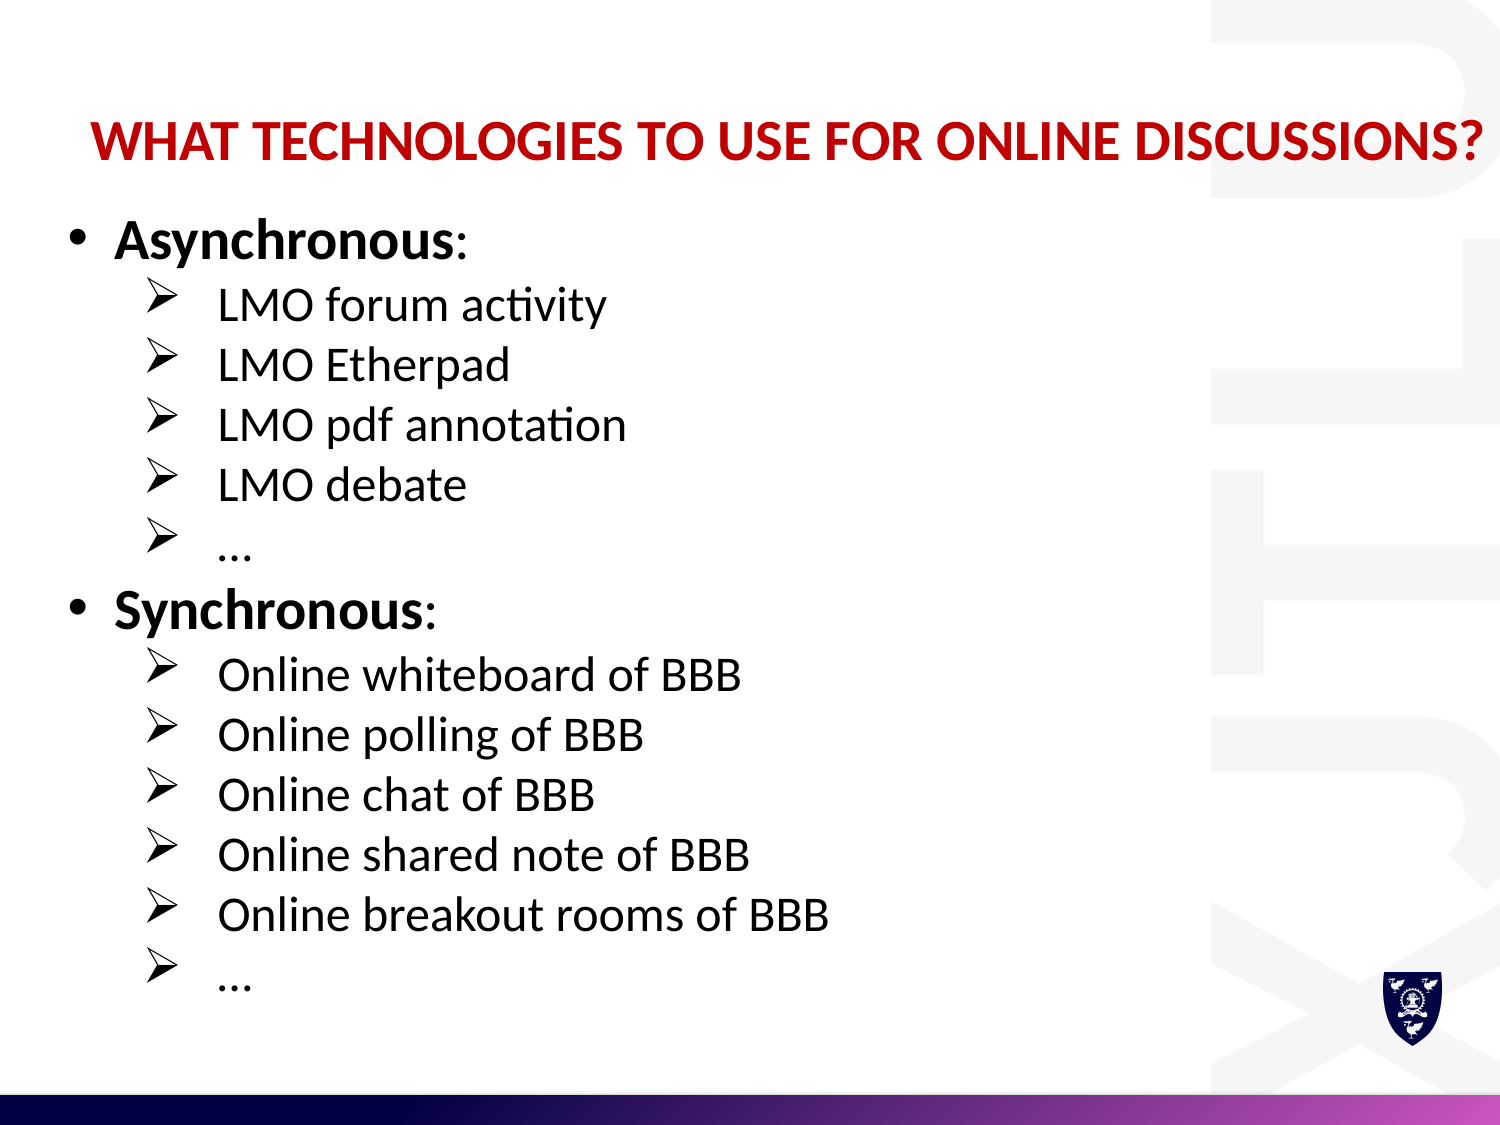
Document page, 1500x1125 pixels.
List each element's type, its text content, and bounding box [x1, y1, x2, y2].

title What technologies to use for online discussions? [75, 43, 1205, 194]
text_box Asynchronous: LMO forum activity LMO Etherpad LMO pdf annotation LMO debate … Synchronous: Online whiteboard of BBB Online polling of BBB Online chat of BBB Online shared note of BBB Online breakout rooms of BBB … [52, 194, 1205, 1010]
text_box [0, 1094, 1205, 1125]
picture [1210, 0, 1500, 1125]
